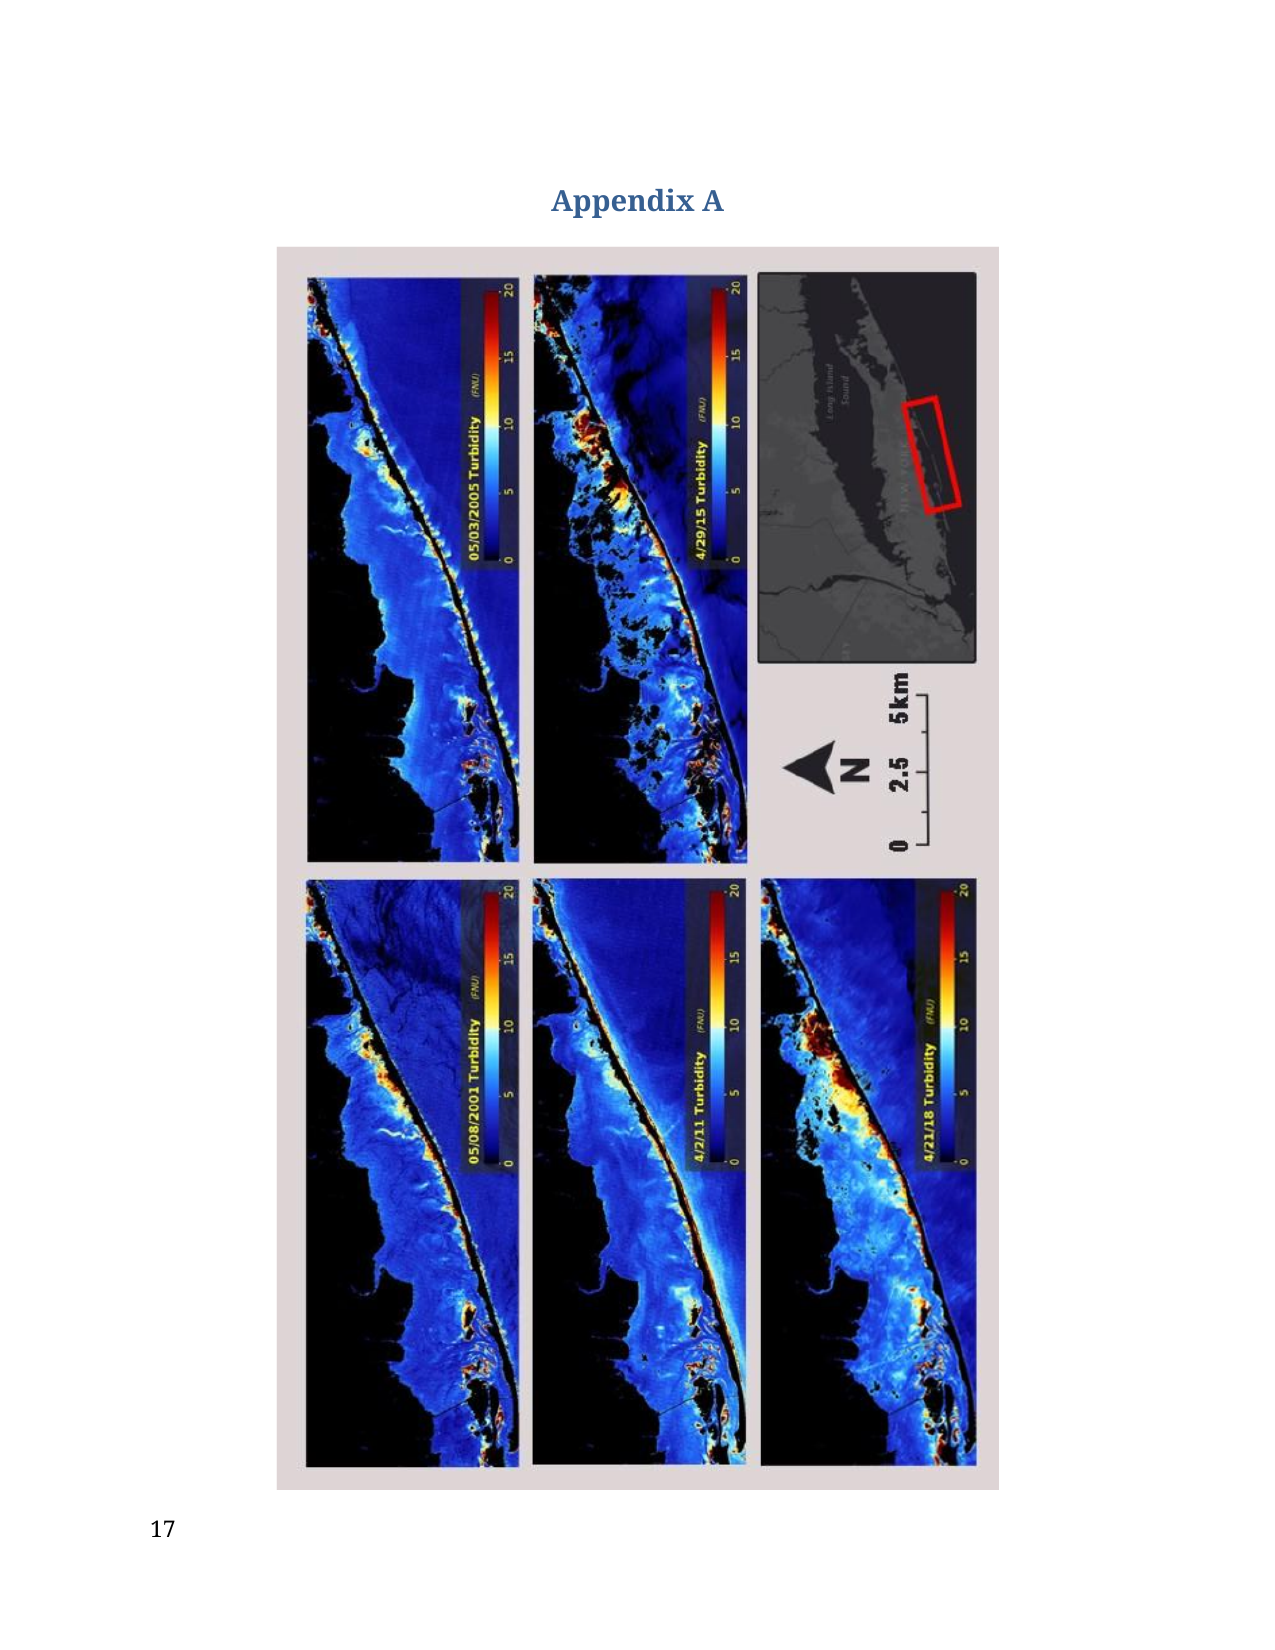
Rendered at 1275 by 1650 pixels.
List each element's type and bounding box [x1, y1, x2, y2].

picture [277, 248, 999, 1489]
